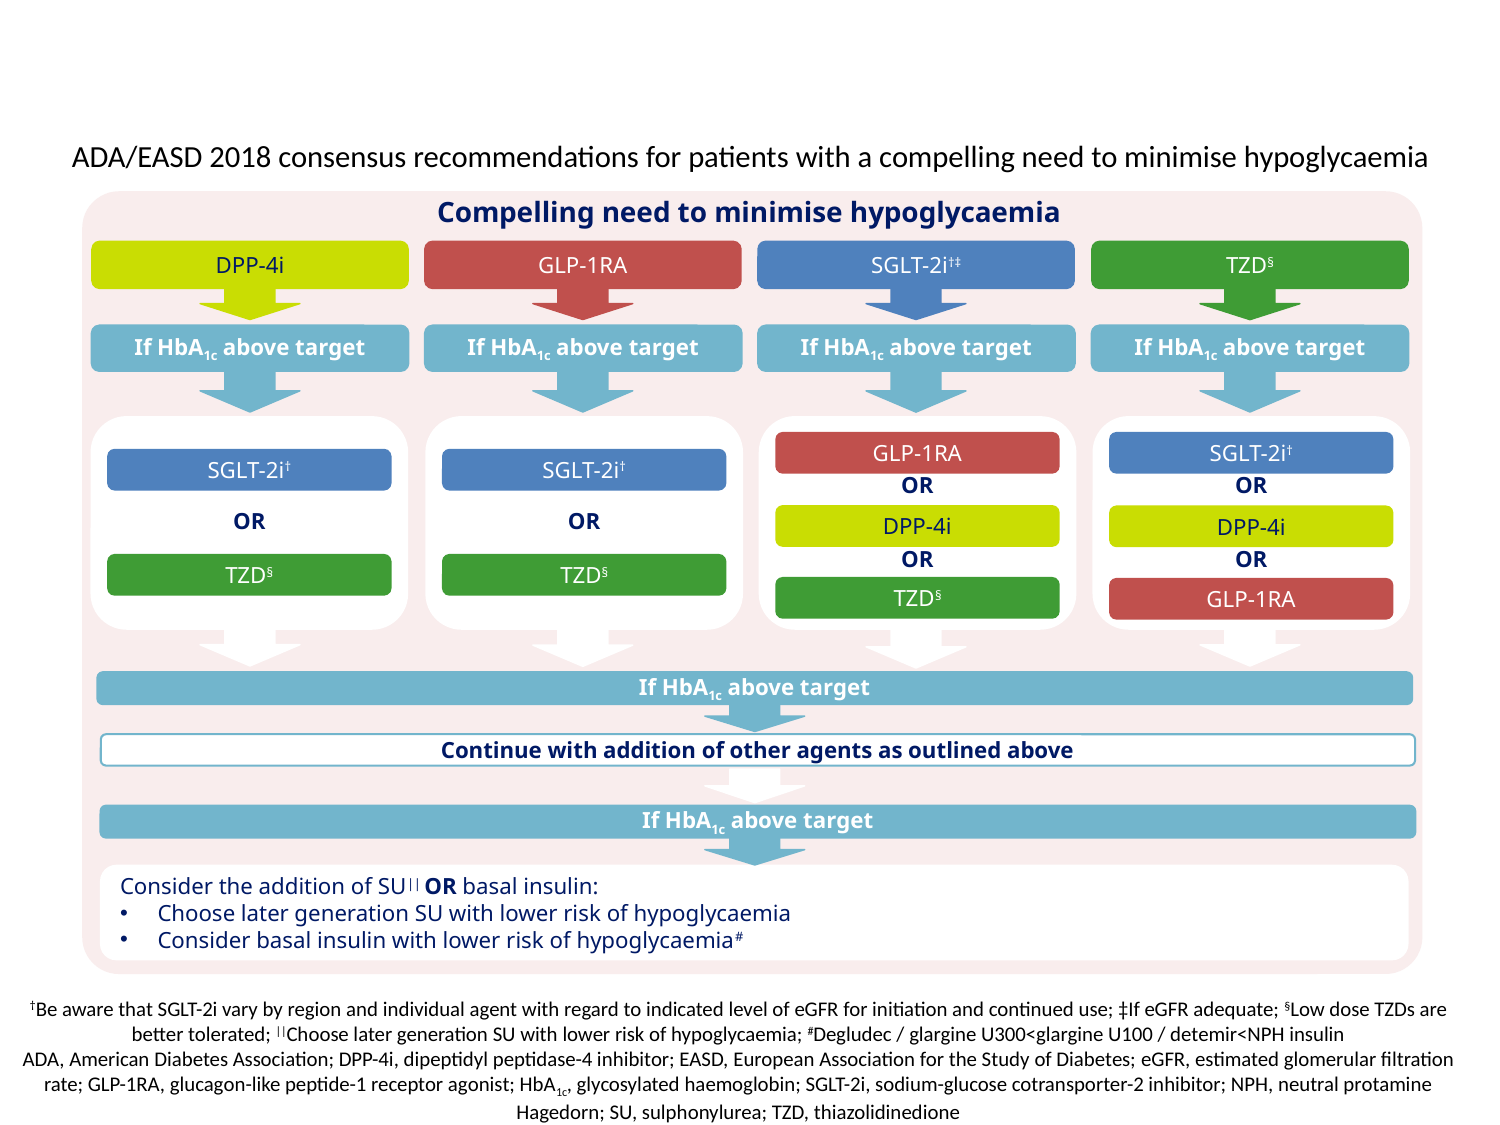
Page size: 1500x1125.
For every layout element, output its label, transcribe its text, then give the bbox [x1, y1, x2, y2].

list †Be aware that SGLT-2i vary by region and individual agent with regard to indicated level of eGFR for initiation and continued use; ‡If eGFR adequate; §Low dose TZDs are better tolerated; ||Choose later generation SU with lower risk of hypoglycaemia; #Degludec / glargine U300<glargine U100 / detemir<NPH insulin ADA, American Diabetes Association; DPP-4i, dipeptidyl peptidase-4 inhibitor; EASD, European Association for the Study of Diabetes; eGFR, estimated glomerular filtration rate; GLP-1RA, glucagon-like peptide-1 receptor agonist; HbA1c, glycosylated haemoglobin; SGLT-2i, sodium-glucose cotransporter-2 inhibitor; NPH, neutral protamine Hagedorn; SU, sulphonylurea; TZD, thiazolidinedione [0, 987, 1477, 1059]
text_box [63, 187, 1434, 974]
title ADA/EASD 2018 consensus recommendations for patients with a compelling need to minimise hypoglycaemia [51, 95, 1448, 182]
